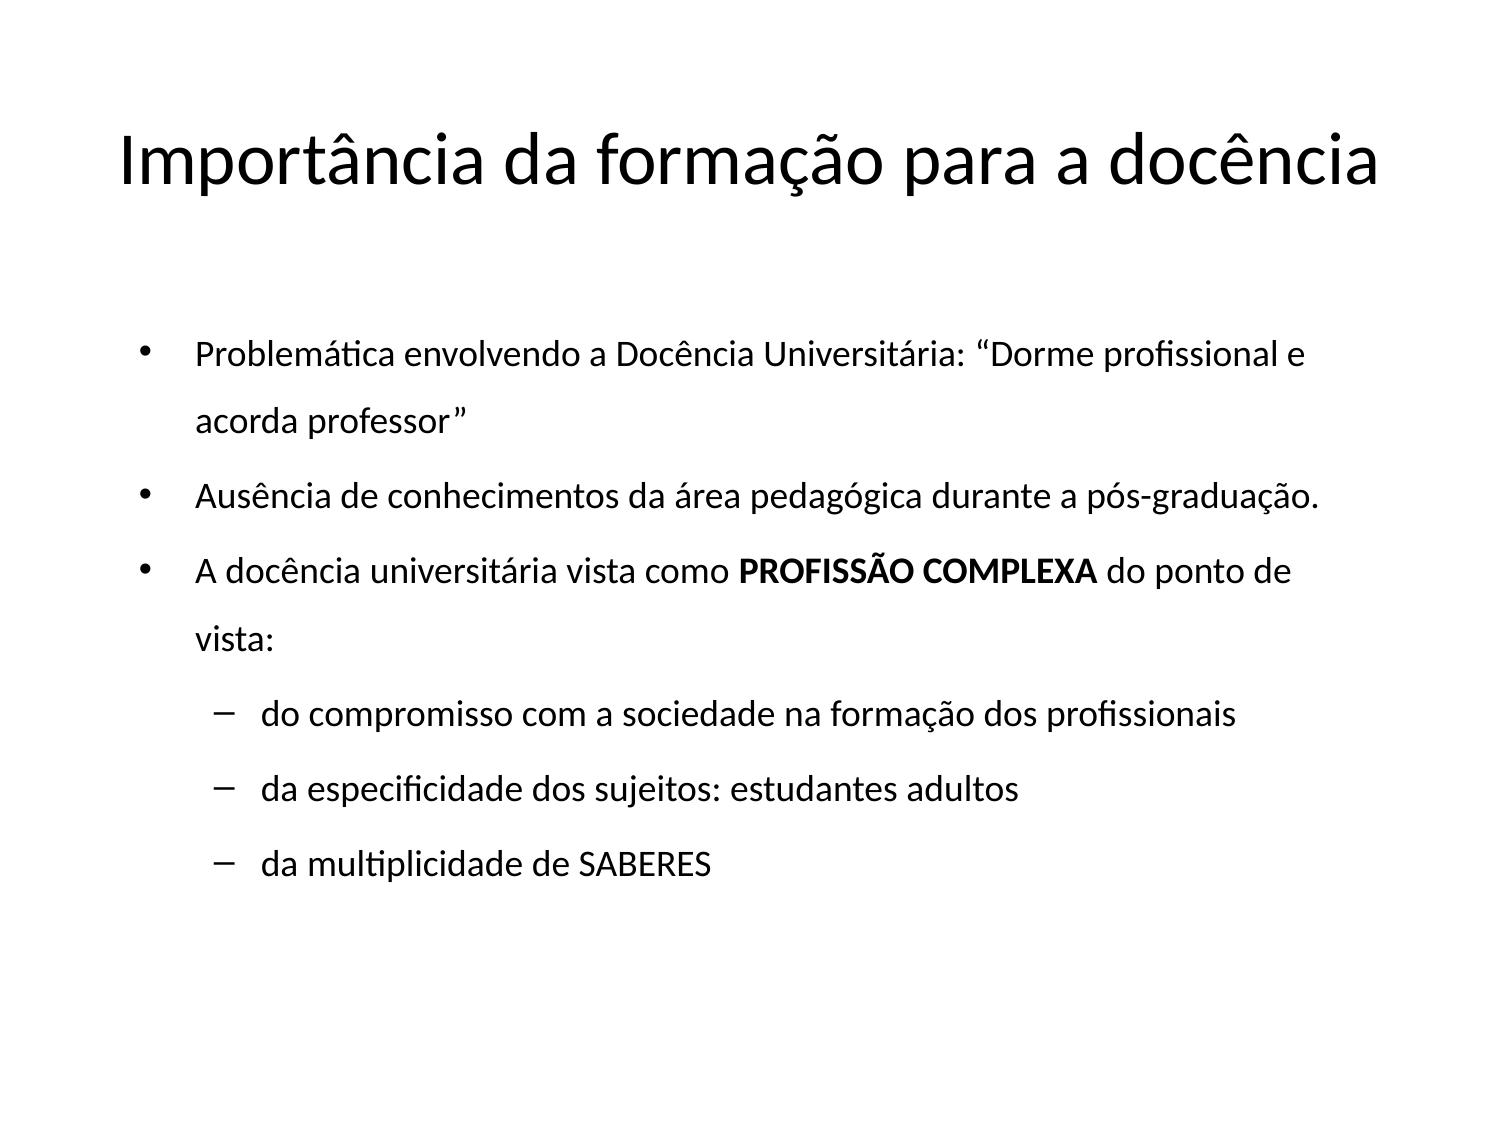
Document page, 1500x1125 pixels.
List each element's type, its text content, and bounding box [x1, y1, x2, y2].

list Problemática envolvendo a Docência Universitária: “Dorme profissional e acorda professor” Ausência de conhecimentos da área pedagógica durante a pós-graduação. A docência universitária vista como PROFISSÃO COMPLEXA do ponto de vista: do compromisso com a sociedade na formação dos profissionais da especificidade dos sujeitos: estudantes adultos da multiplicidade de SABERES [123, 298, 1353, 986]
title Importância da formação para a docência [75, 60, 1425, 249]
